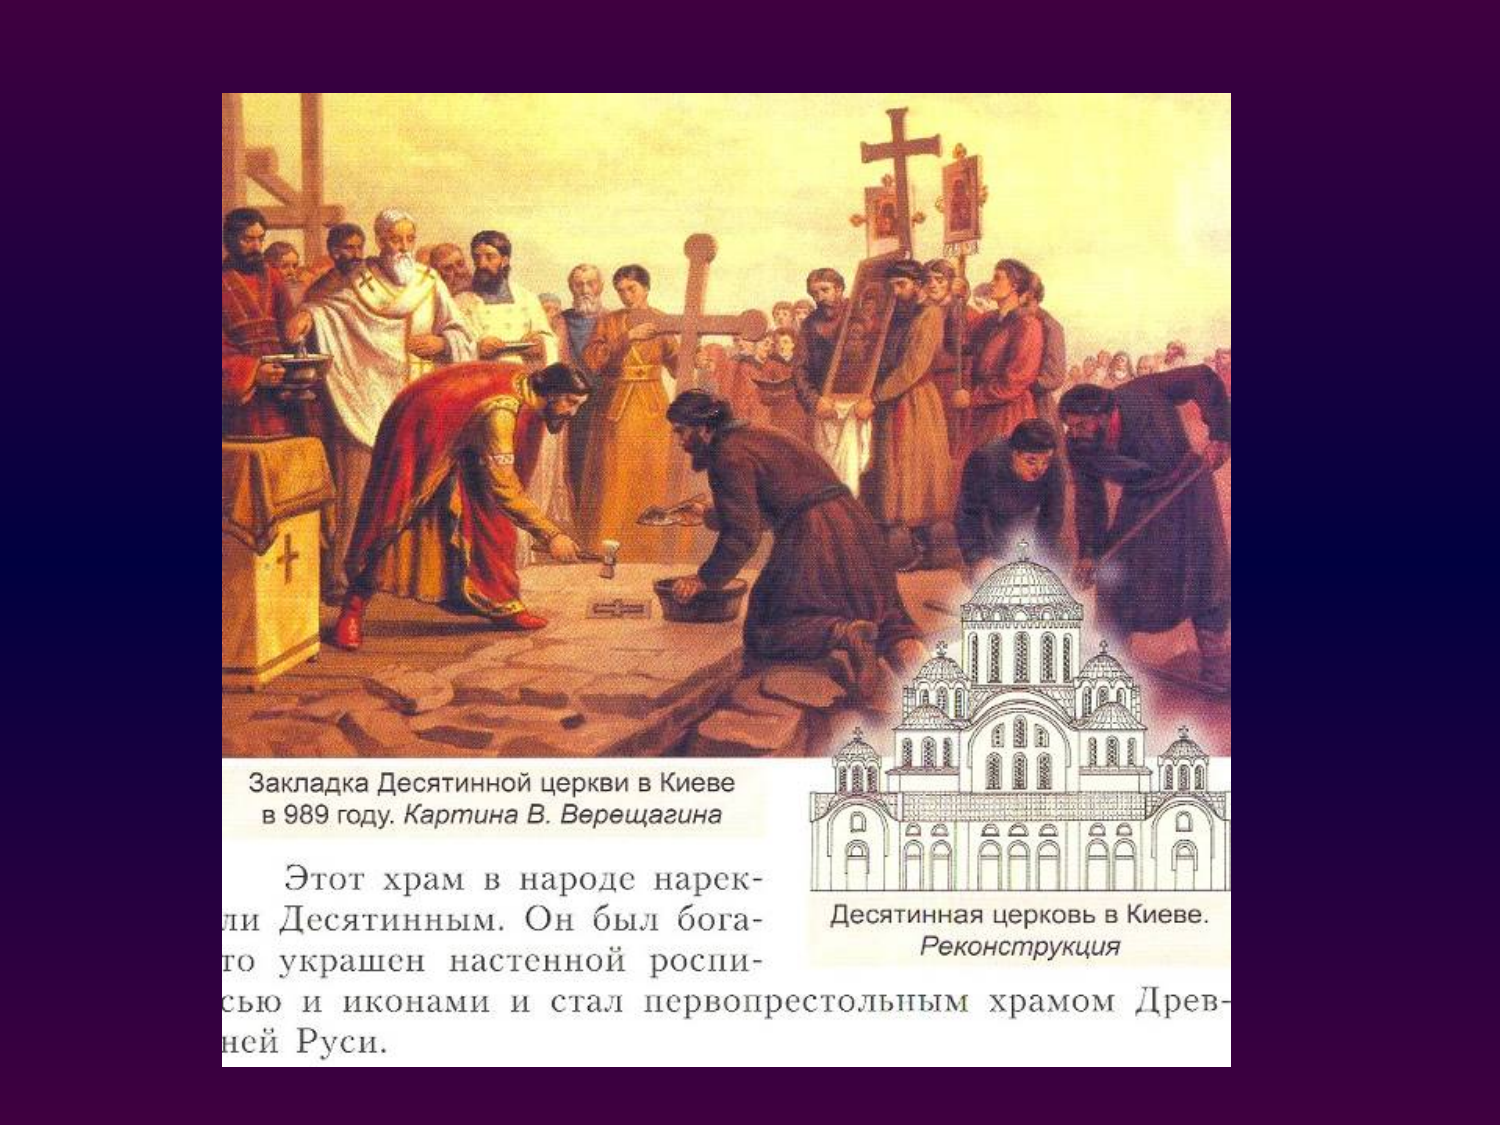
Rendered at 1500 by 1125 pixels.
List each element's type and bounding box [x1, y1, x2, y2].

list [222, 93, 1231, 1067]
